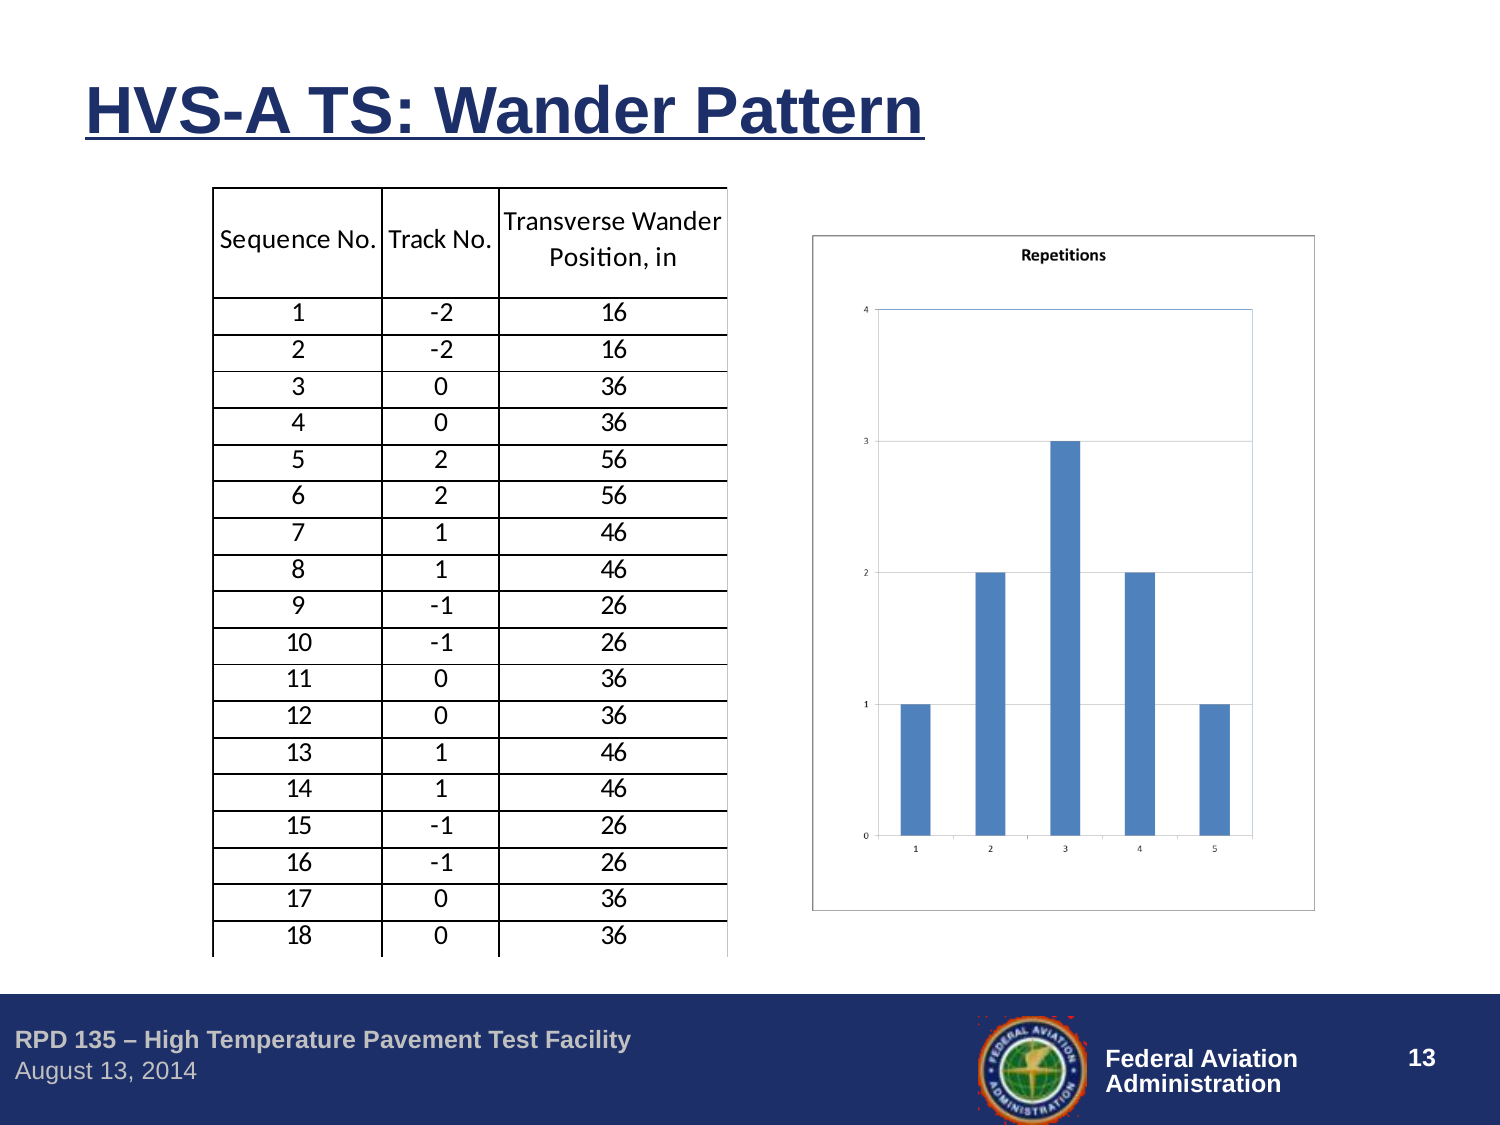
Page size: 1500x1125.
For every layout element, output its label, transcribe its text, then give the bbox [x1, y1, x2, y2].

picture [812, 235, 1316, 911]
title HVS-A TS: Wander Pattern [70, 56, 1461, 157]
picture [212, 187, 730, 959]
picture [978, 1016, 1087, 1125]
